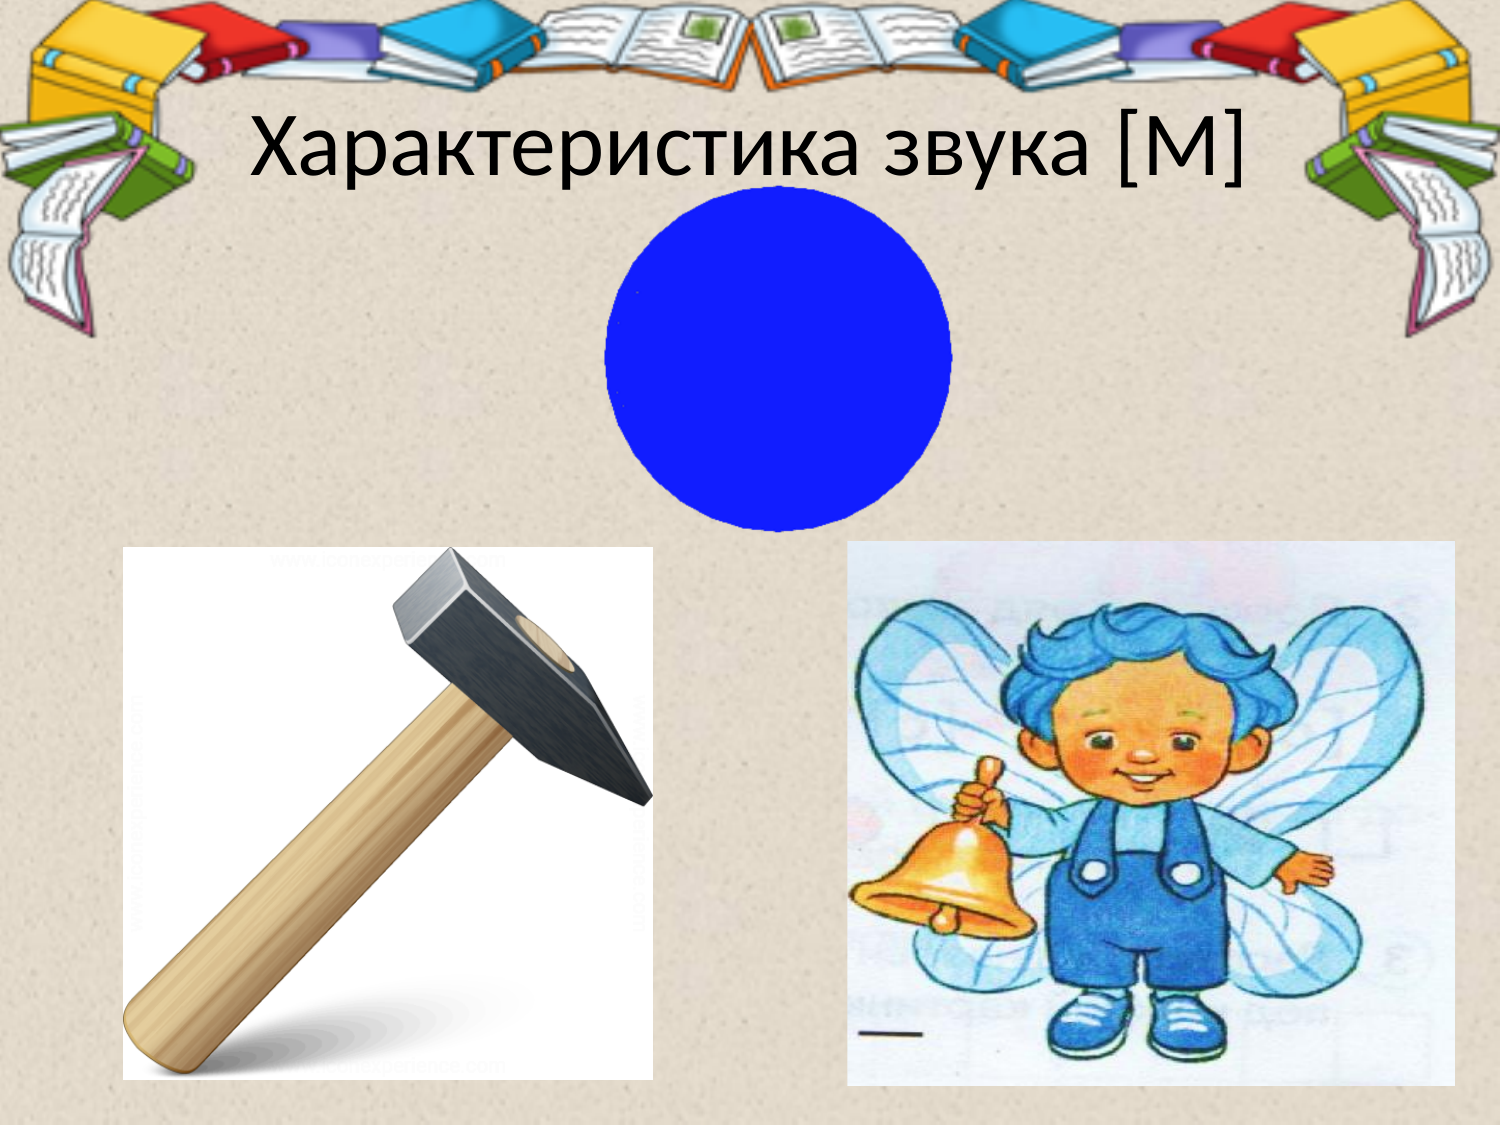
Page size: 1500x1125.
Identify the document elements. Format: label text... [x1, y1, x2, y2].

title Характеристика звука [М] [75, 45, 1425, 233]
picture [0, 0, 1500, 1125]
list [123, 547, 653, 1081]
